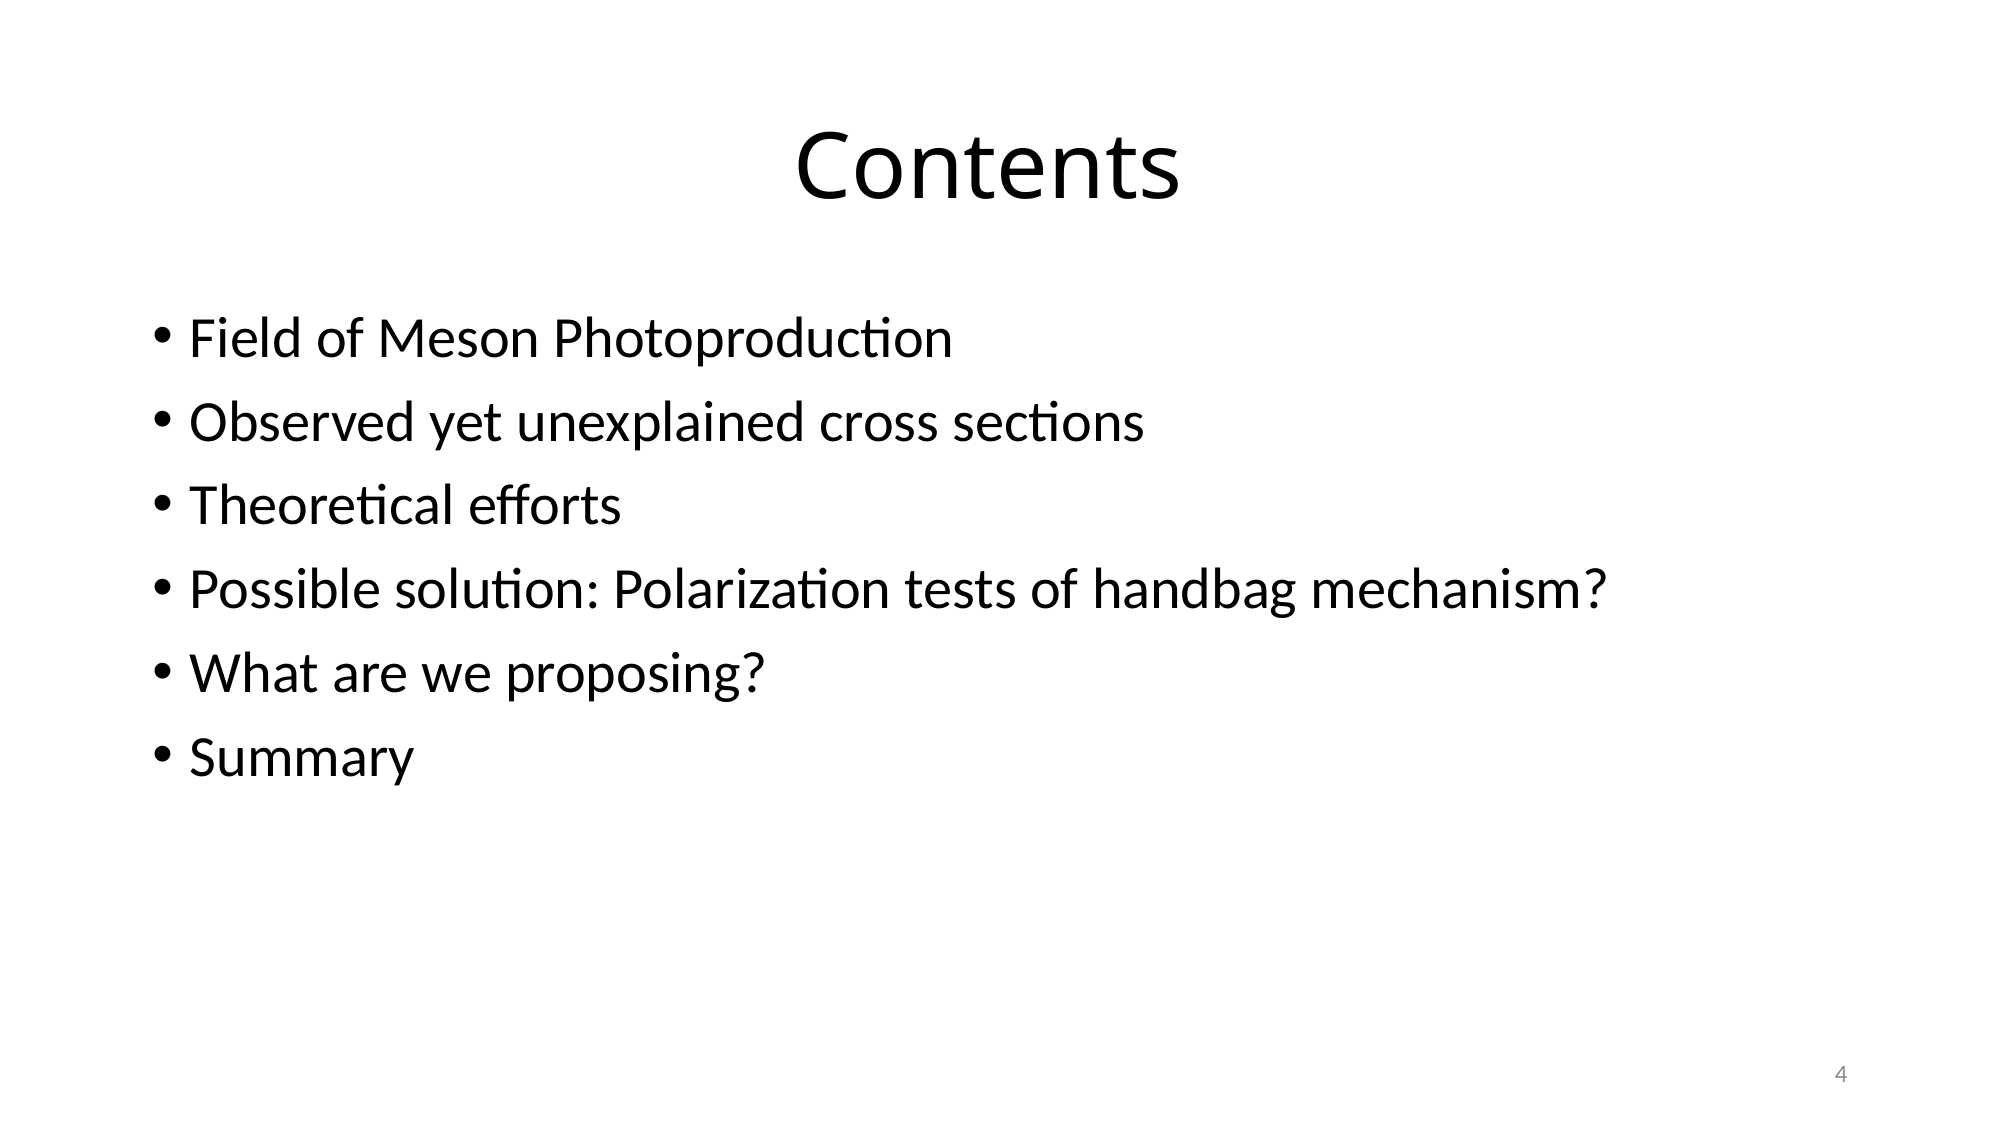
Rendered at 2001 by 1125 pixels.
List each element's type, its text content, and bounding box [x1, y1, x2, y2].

slide_number 4 [1412, 1042, 1863, 1103]
title Contents [137, 59, 1863, 278]
list Field of Meson Photoproduction Observed yet unexplained cross sections Theoretical efforts Possible solution: Polarization tests of handbag mechanism? What are we proposing? Summary [137, 299, 1863, 1014]
